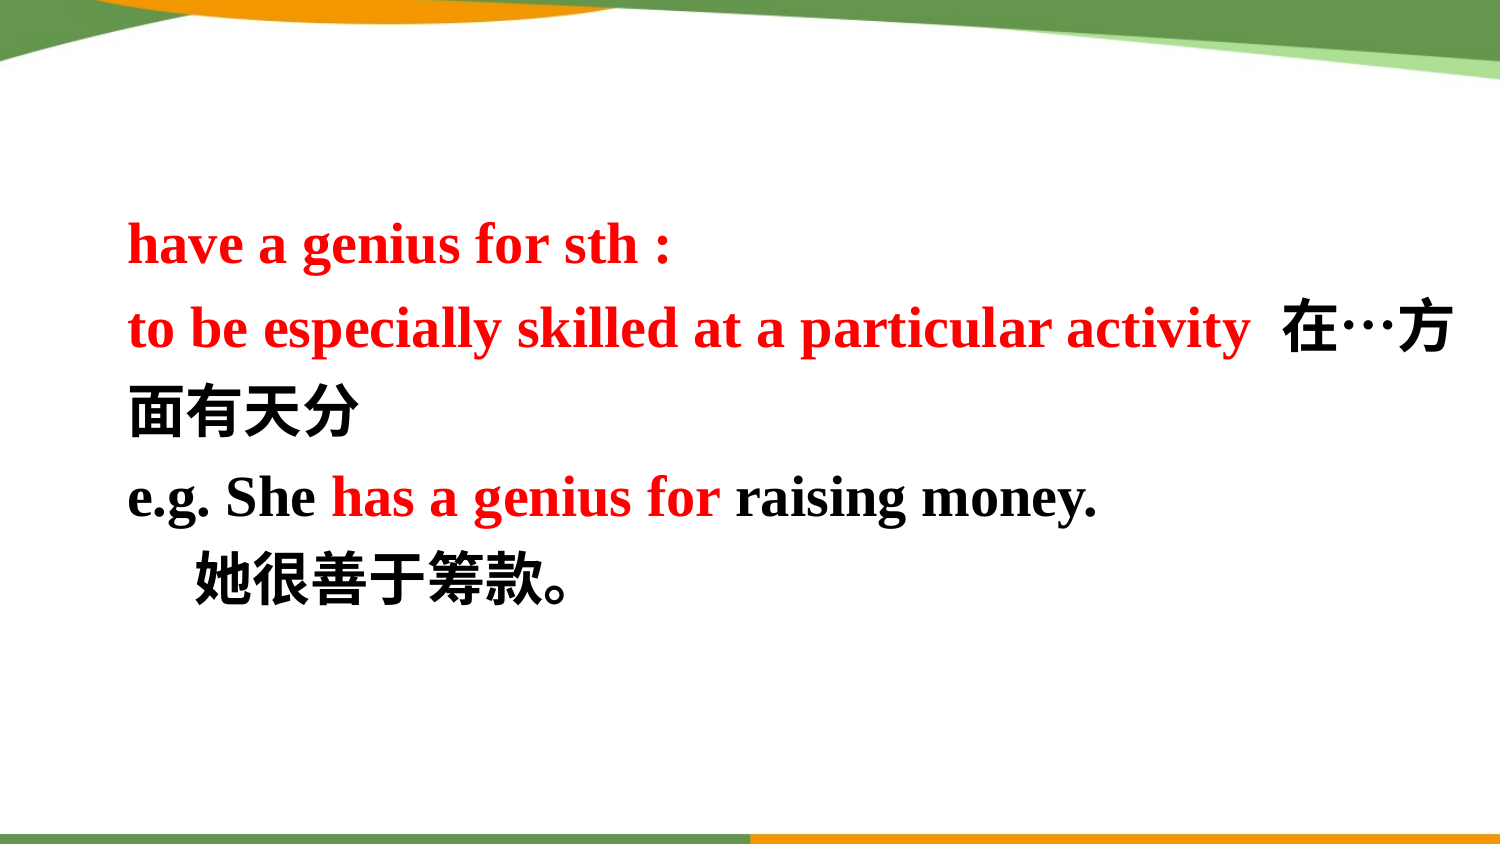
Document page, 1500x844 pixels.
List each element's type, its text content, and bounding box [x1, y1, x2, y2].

text_box have a genius for sth : to be especially skilled at a particular activity 在…方面有天分 e.g. She has a genius for raising money. 她很善于筹款。 [112, 184, 1475, 619]
picture [0, 0, 1500, 844]
